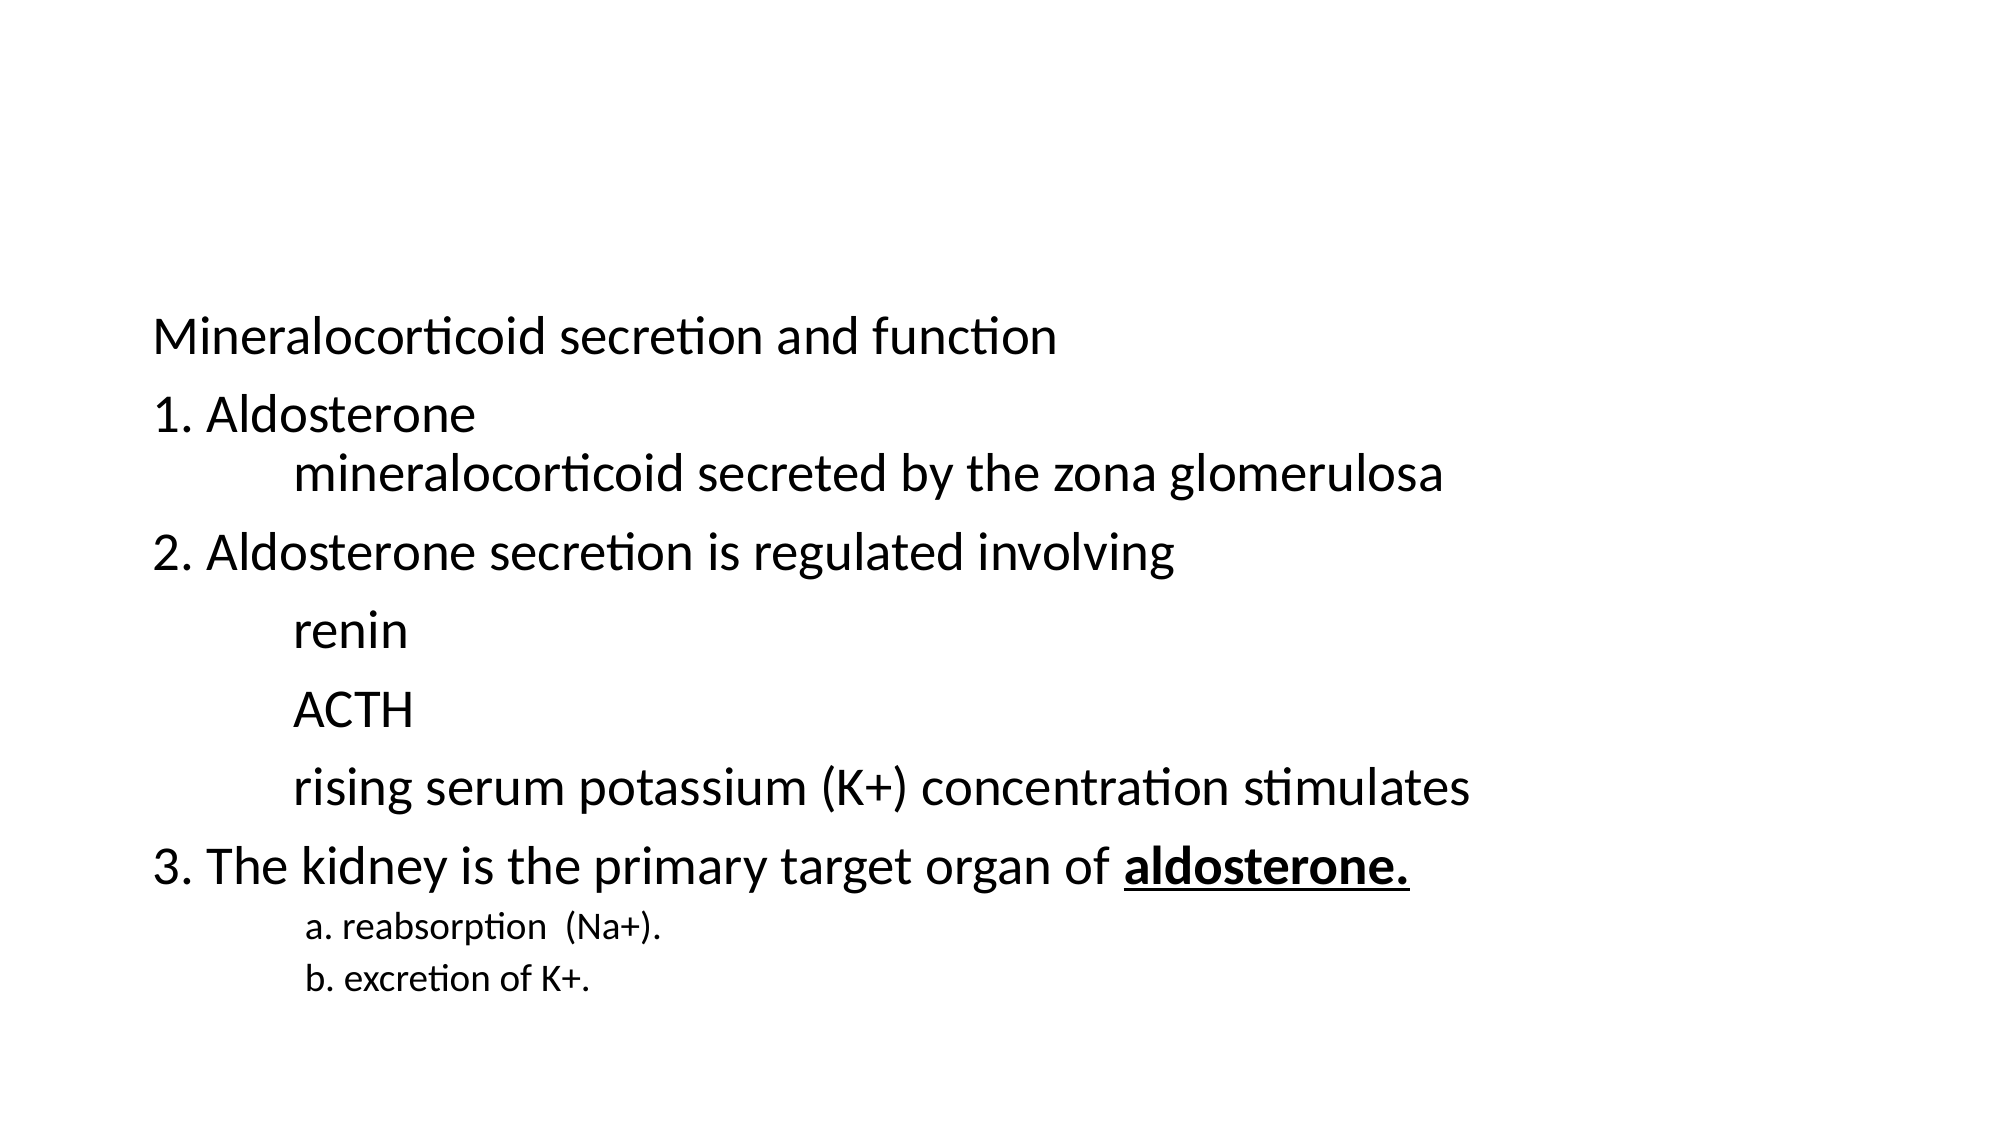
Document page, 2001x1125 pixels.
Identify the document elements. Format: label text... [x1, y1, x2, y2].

list Mineralocorticoid secretion and function 1. Aldosterone mineralocorticoid secreted by the zona glomerulosa 2. Aldosterone secretion is regulated involving renin ACTH rising serum potassium (K+) concentration stimulates 3. The kidney is the primary target organ of aldosterone. a. reabsorption (Na+). b. excretion of K+. [137, 299, 1863, 1014]
